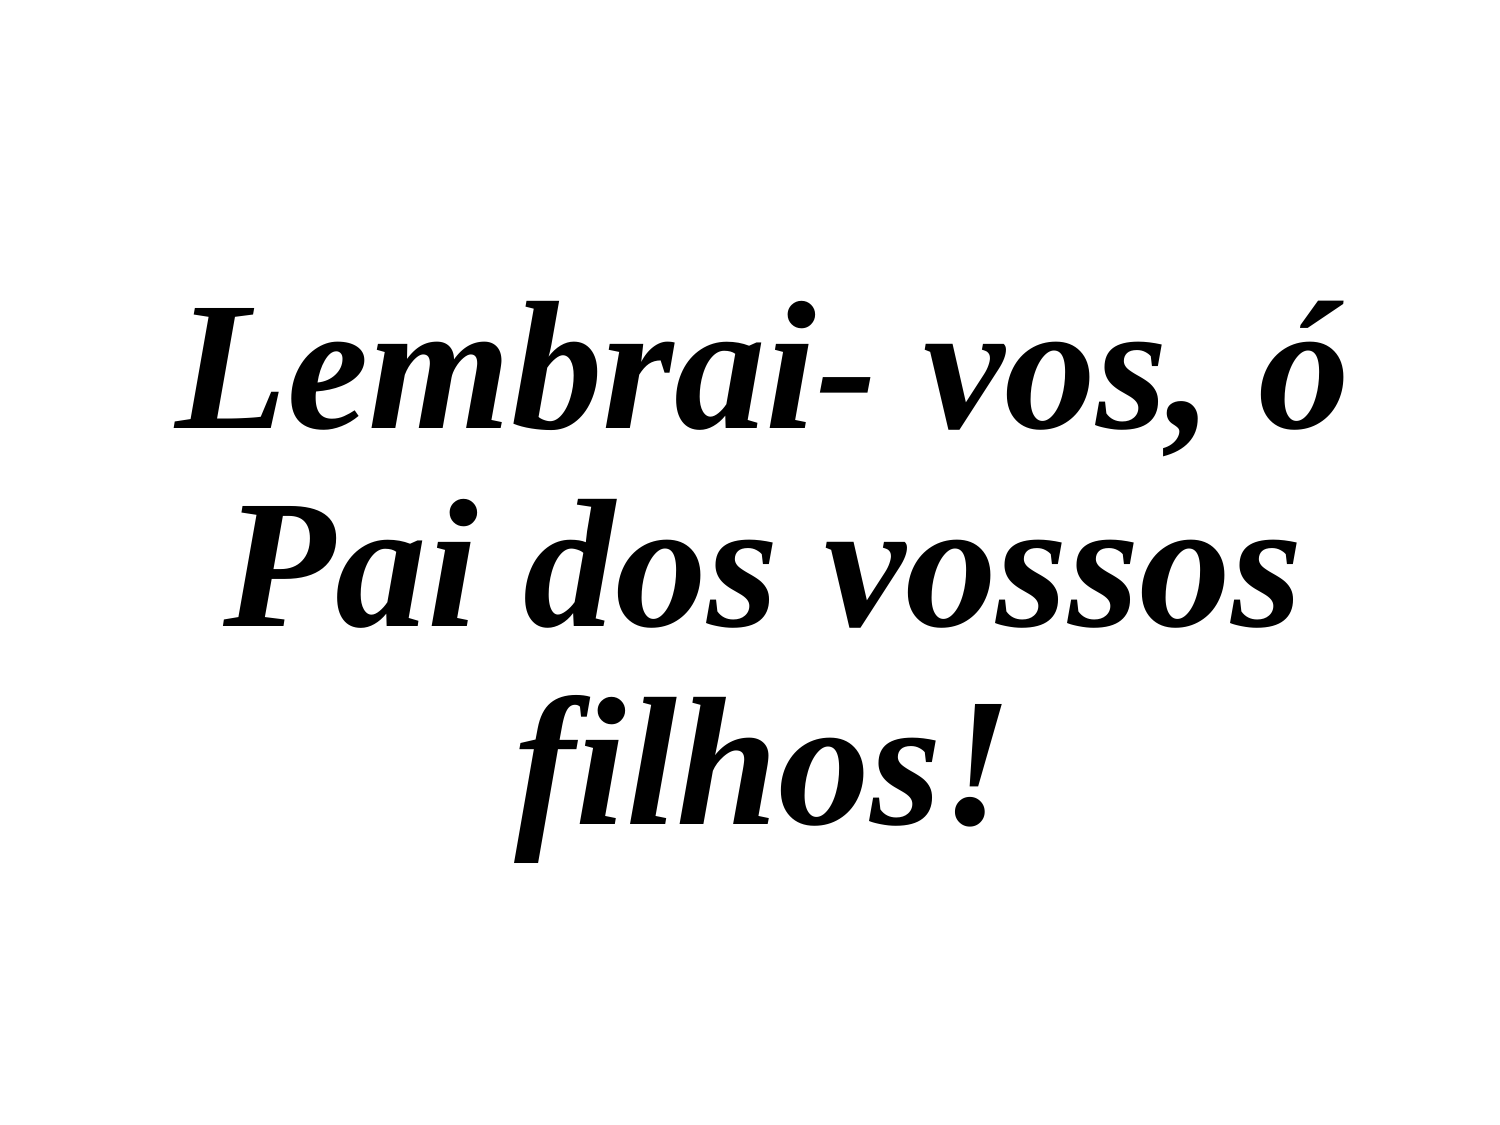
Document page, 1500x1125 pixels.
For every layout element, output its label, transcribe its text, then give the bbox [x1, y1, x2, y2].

list Lembrai- vos, ó Pai dos vossos filhos! [65, 59, 1462, 1076]
